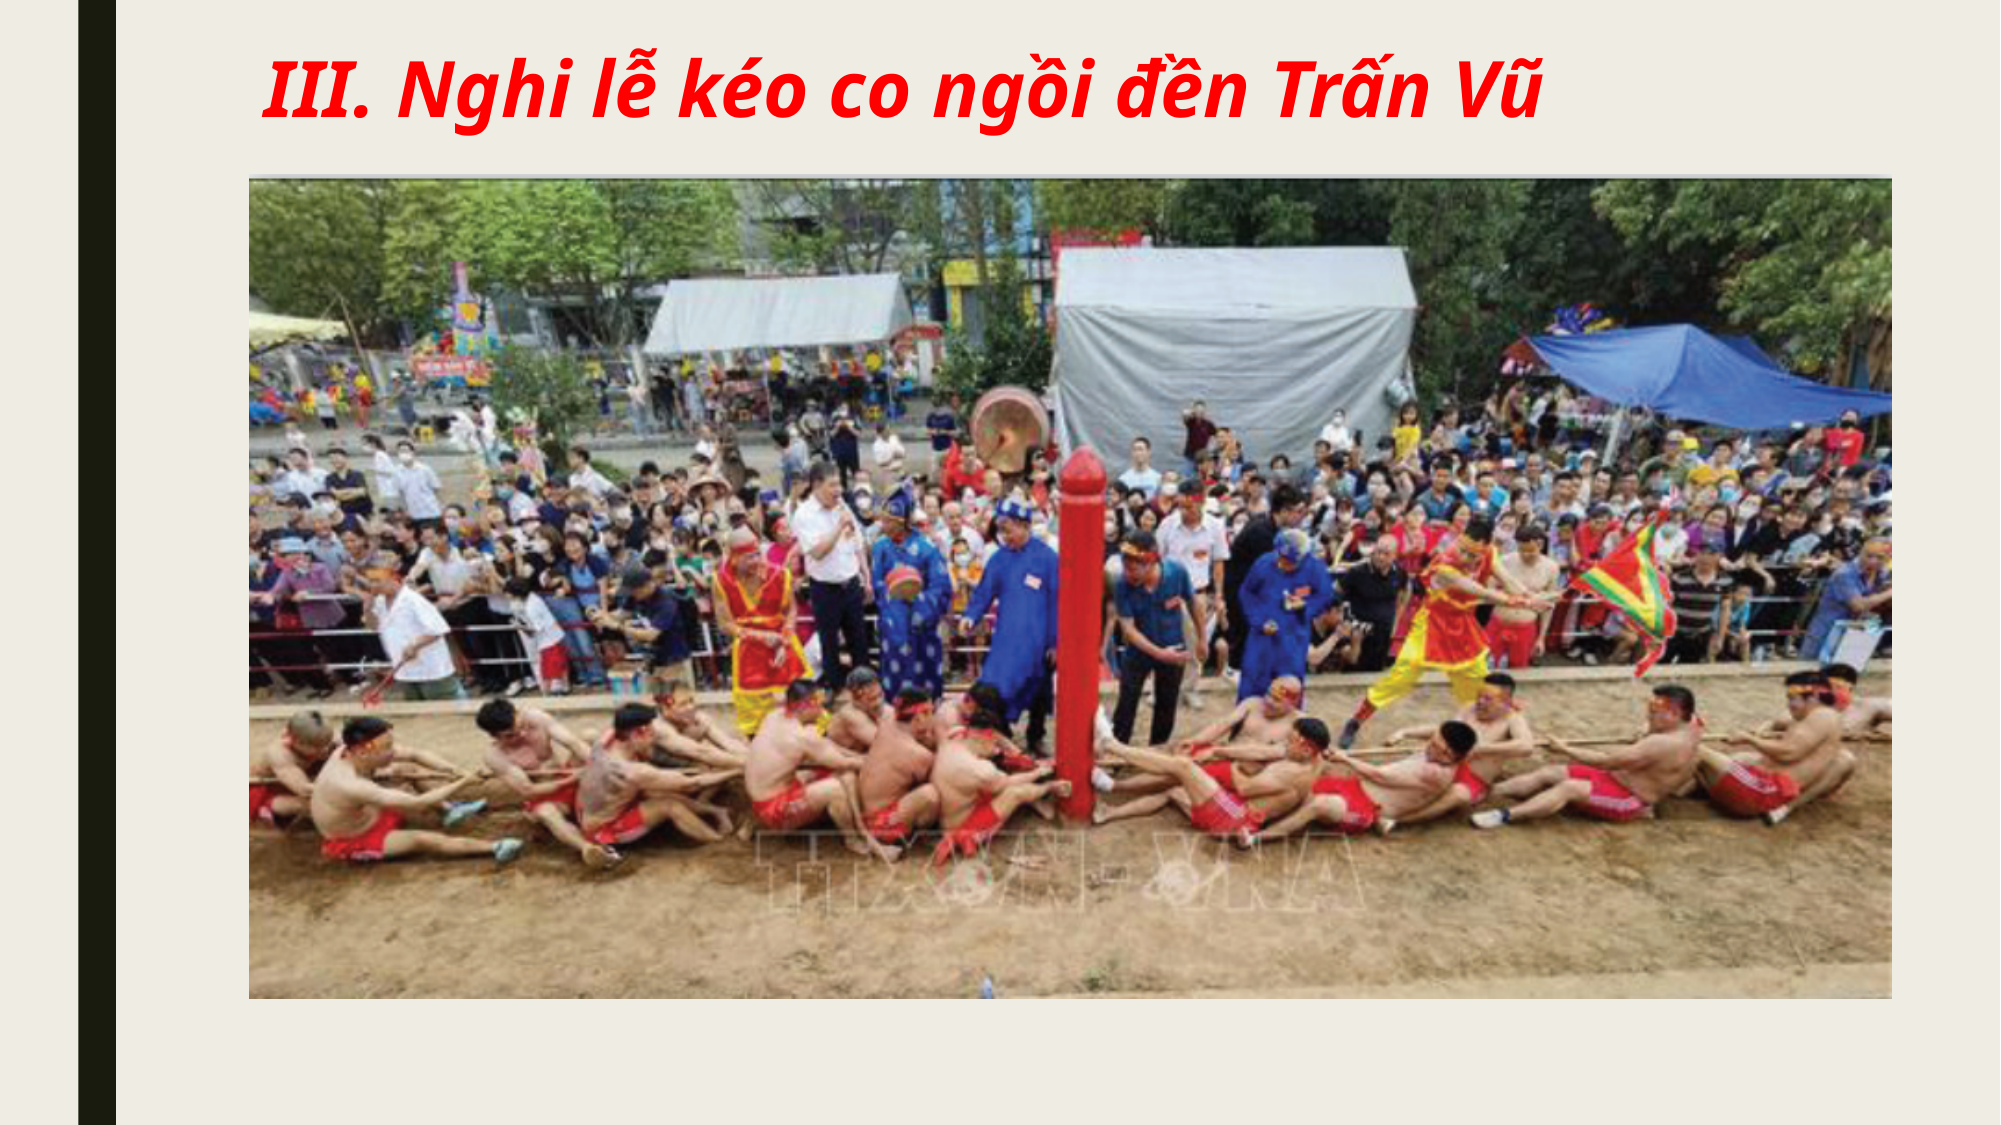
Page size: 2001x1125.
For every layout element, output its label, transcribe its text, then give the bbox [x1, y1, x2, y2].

text_box III. Nghi lễ kéo co ngồi đền Trấn Vũ [249, 32, 1750, 174]
picture [249, 174, 1892, 999]
